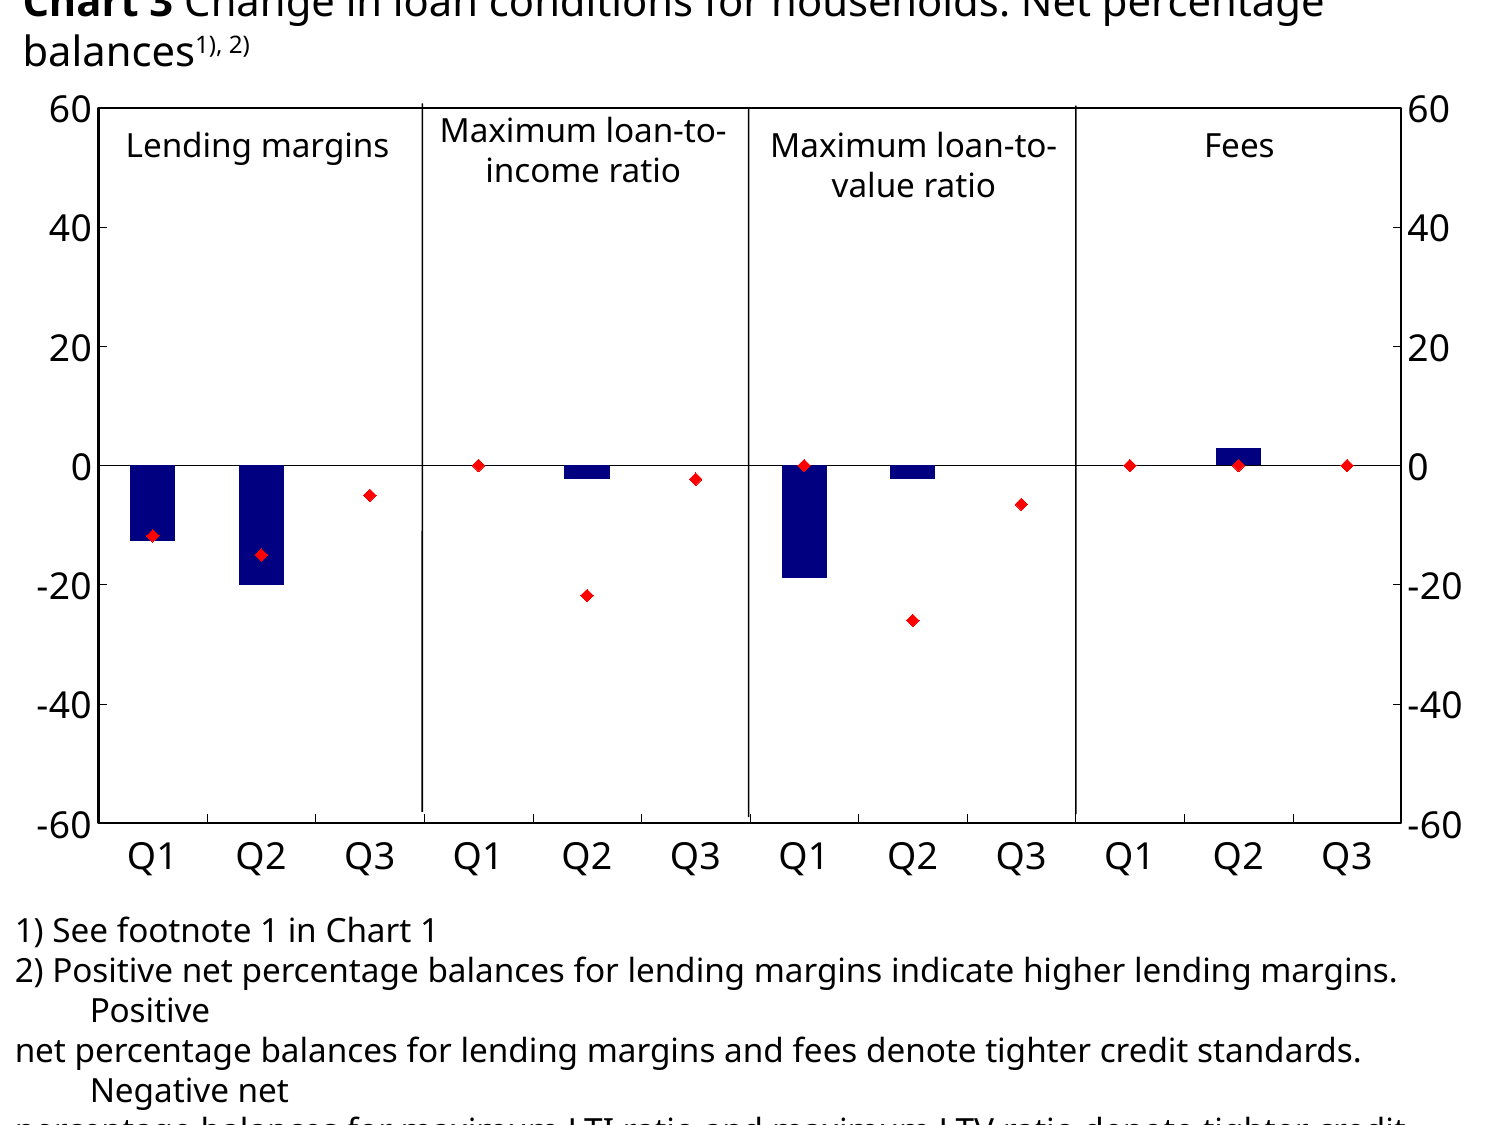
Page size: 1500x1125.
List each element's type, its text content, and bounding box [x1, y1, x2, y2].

chart [0, 81, 1500, 929]
text_box 1) See footnote 1 in Chart 1 2) Positive net percentage balances for lending margins indicate higher lending margins. Positive net percentage balances for lending margins and fees denote tighter credit standards. Negative net percentage balances for maximum LTI ratio and maximum LTV ratio denote tighter credit standards Source: Norges Bank [0, 936, 1500, 1125]
title Chart 3 Change in loan conditions for households. Net percentage balances1), 2) [7, 4, 1500, 81]
